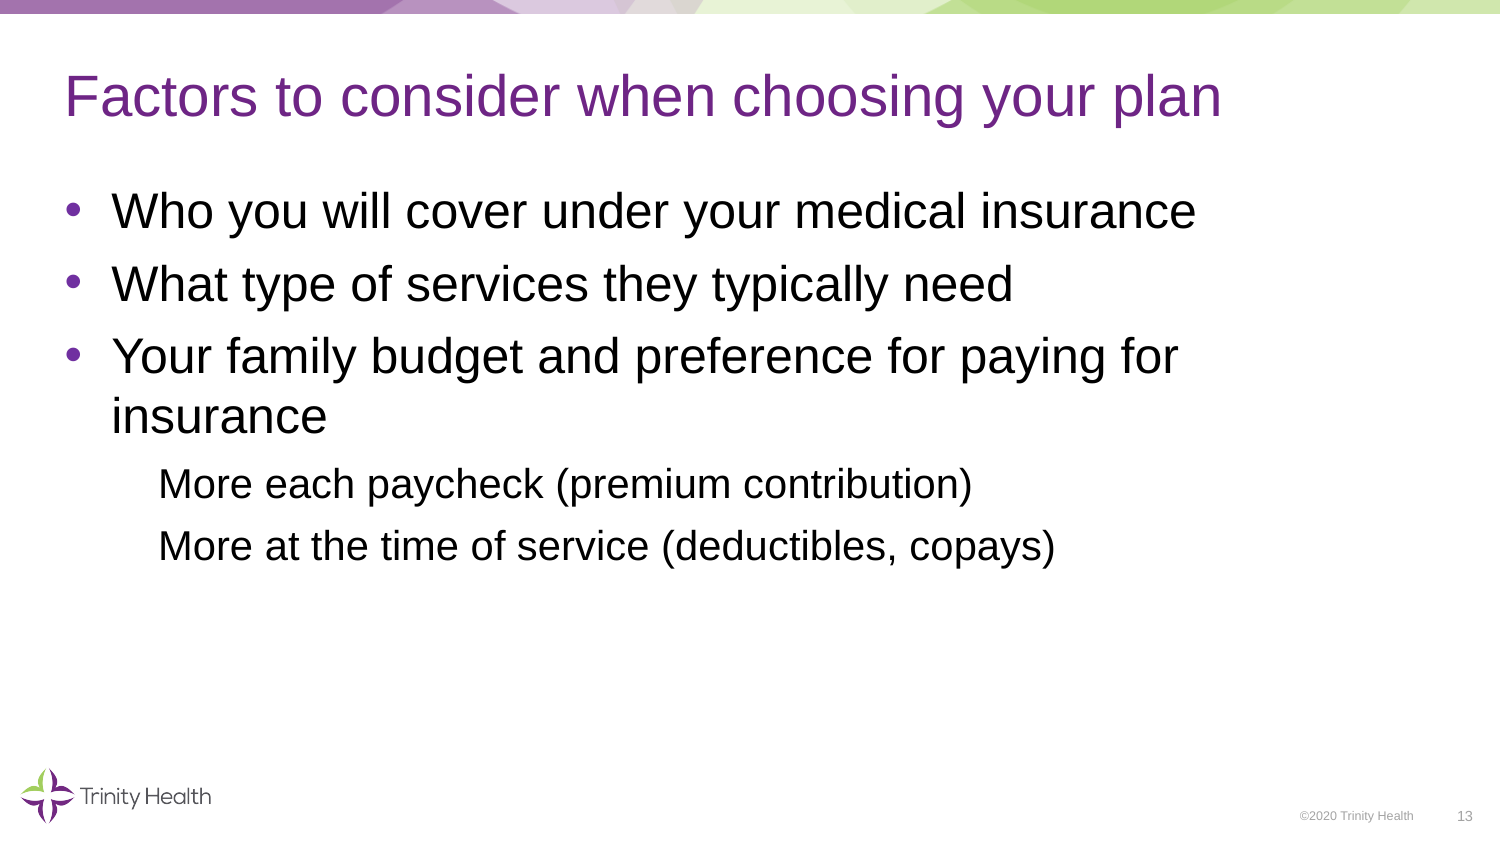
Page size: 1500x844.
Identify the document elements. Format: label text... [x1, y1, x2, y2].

picture [0, 0, 1500, 14]
picture [17, 765, 214, 827]
slide_number 13 [1406, 792, 1474, 838]
title Factors to consider when choosing your plan [64, 56, 1415, 139]
list Who you will cover under your medical insurance What type of services they typically need Your family budget and preference for paying for insurance More each paycheck (premium contribution) More at the time of service (deductibles, copays) [64, 163, 1416, 755]
footer ©2020 Trinity Health [799, 800, 1406, 832]
